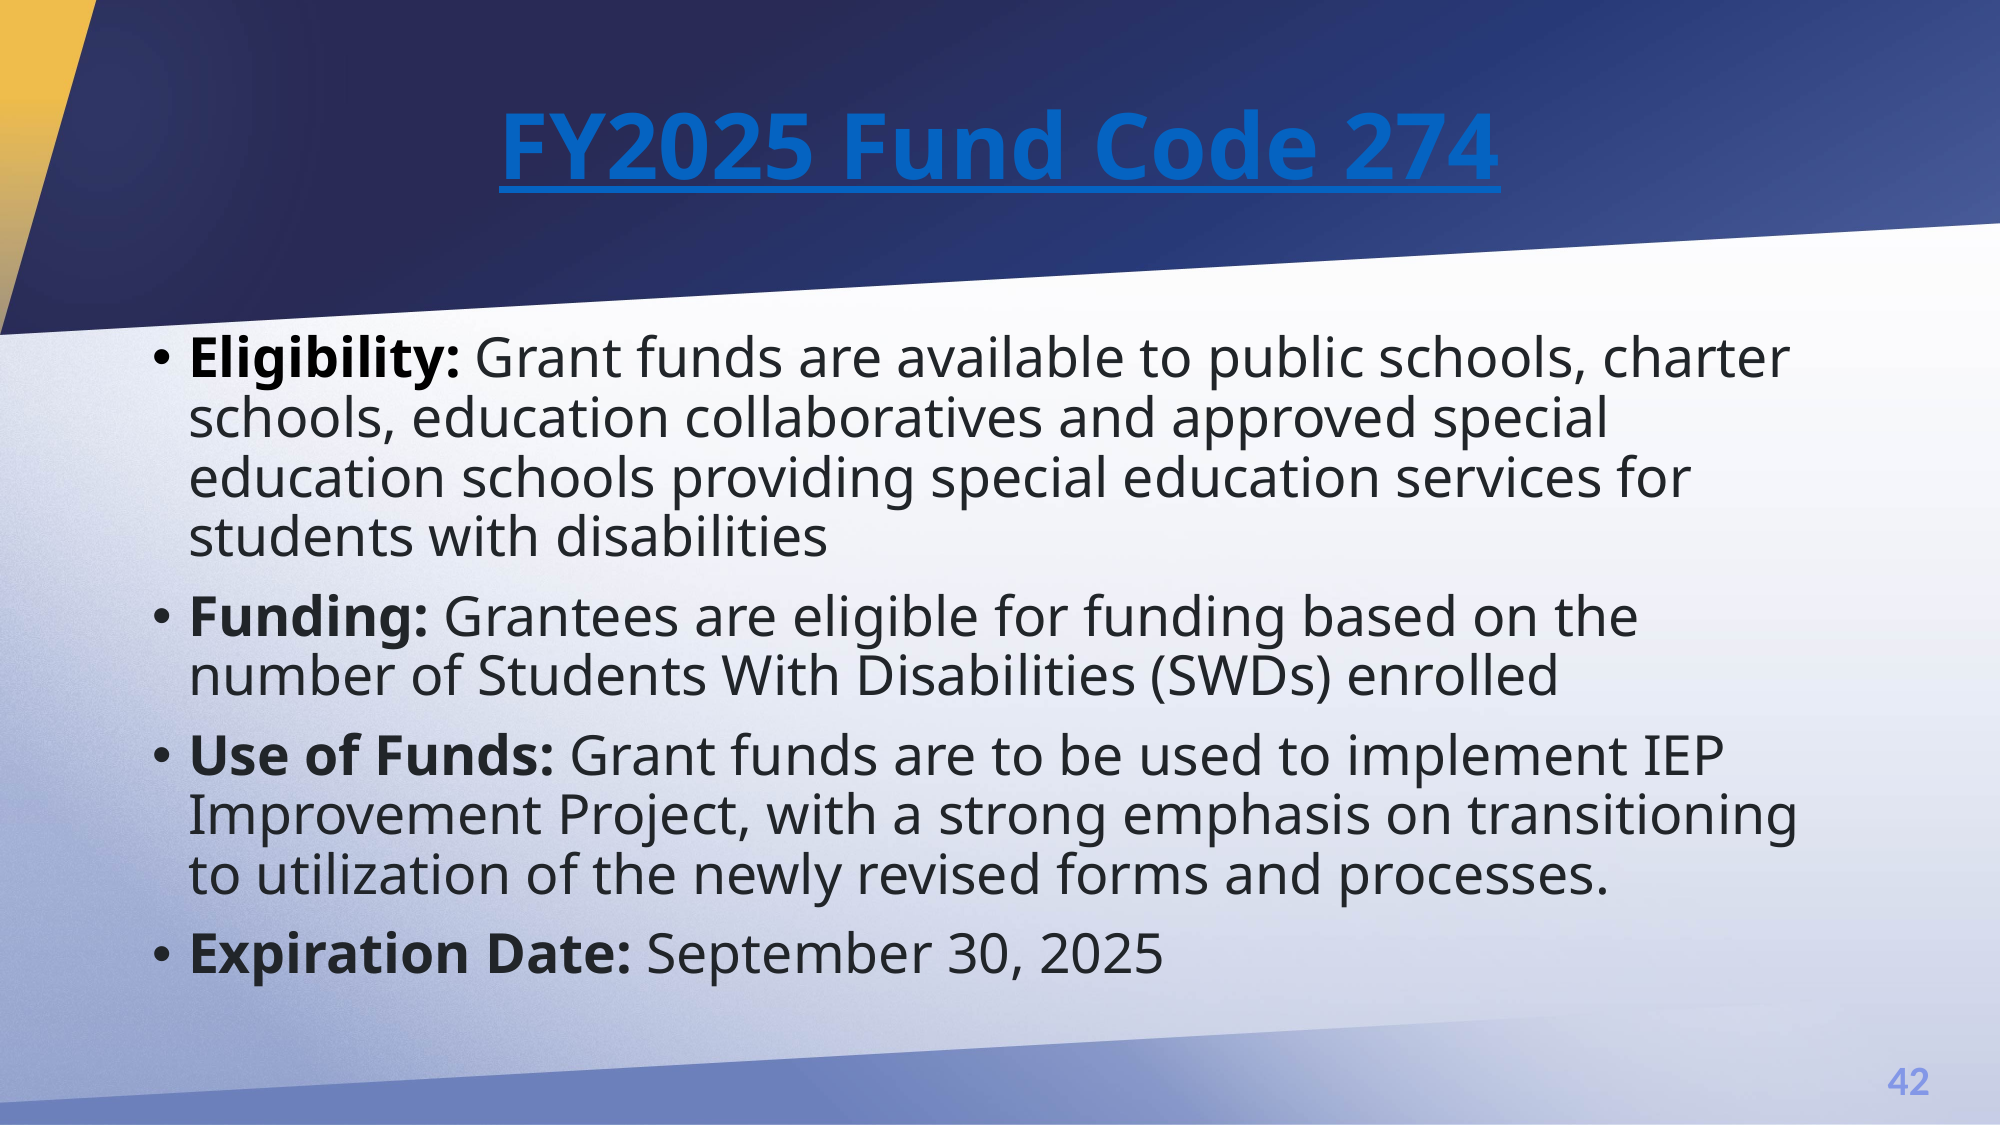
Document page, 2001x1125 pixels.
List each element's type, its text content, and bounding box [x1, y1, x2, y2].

title FY2025 Fund Code 274 [137, 59, 1863, 231]
picture [0, 0, 2000, 1125]
list Eligibility: Grant funds are available to public schools, charter schools, education collaboratives and approved special education schools providing special education services for students with disabilities Funding: Grantees are eligible for funding based on the number of Students With Disabilities (SWDs) enrolled Use of Funds: Grant funds are to be used to implement IEP Improvement Project, with a strong emphasis on transitioning to utilization of the newly revised forms and processes. Expiration Date: September 30, 2025 [137, 322, 1863, 1008]
